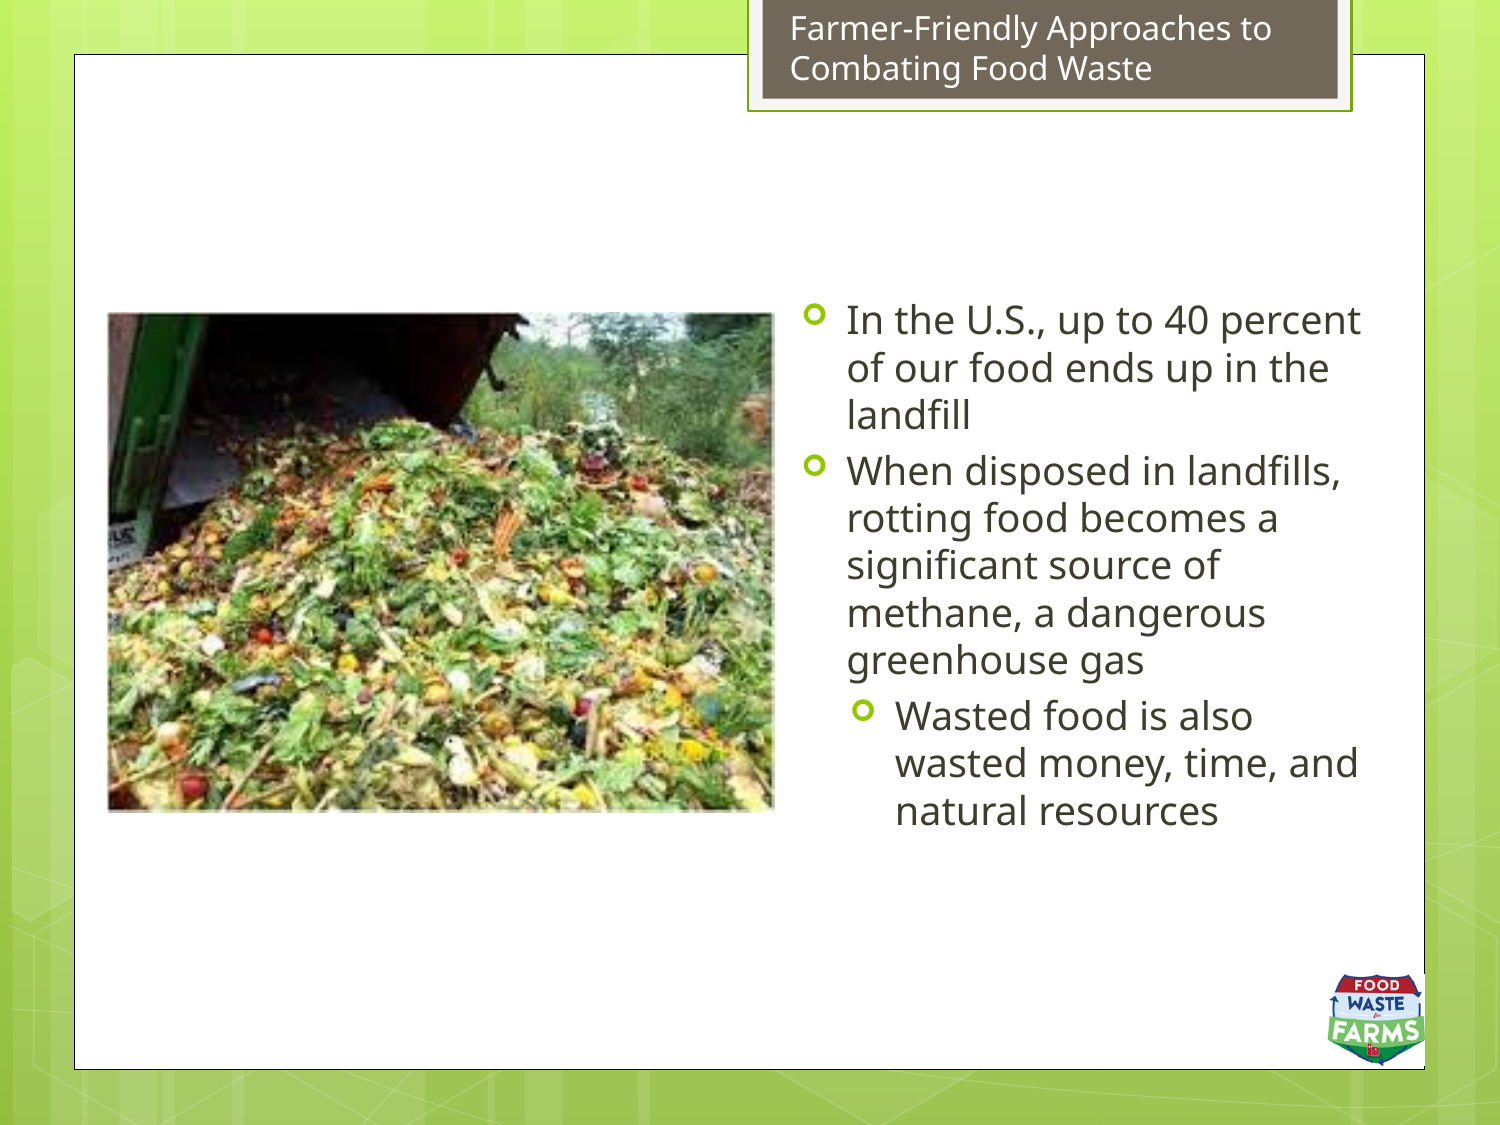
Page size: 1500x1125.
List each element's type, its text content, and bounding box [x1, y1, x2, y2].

picture [1322, 974, 1426, 1066]
text_box Farmer-Friendly Approaches to Combating Food Waste [774, 0, 1313, 95]
list In the U.S., up to 40 percent of our food ends up in the landfill When disposed in landfills, rotting food becomes a significant source of methane, a dangerous greenhouse gas Wasted food is also wasted money, time, and natural resources [774, 287, 1397, 863]
picture [107, 312, 776, 813]
